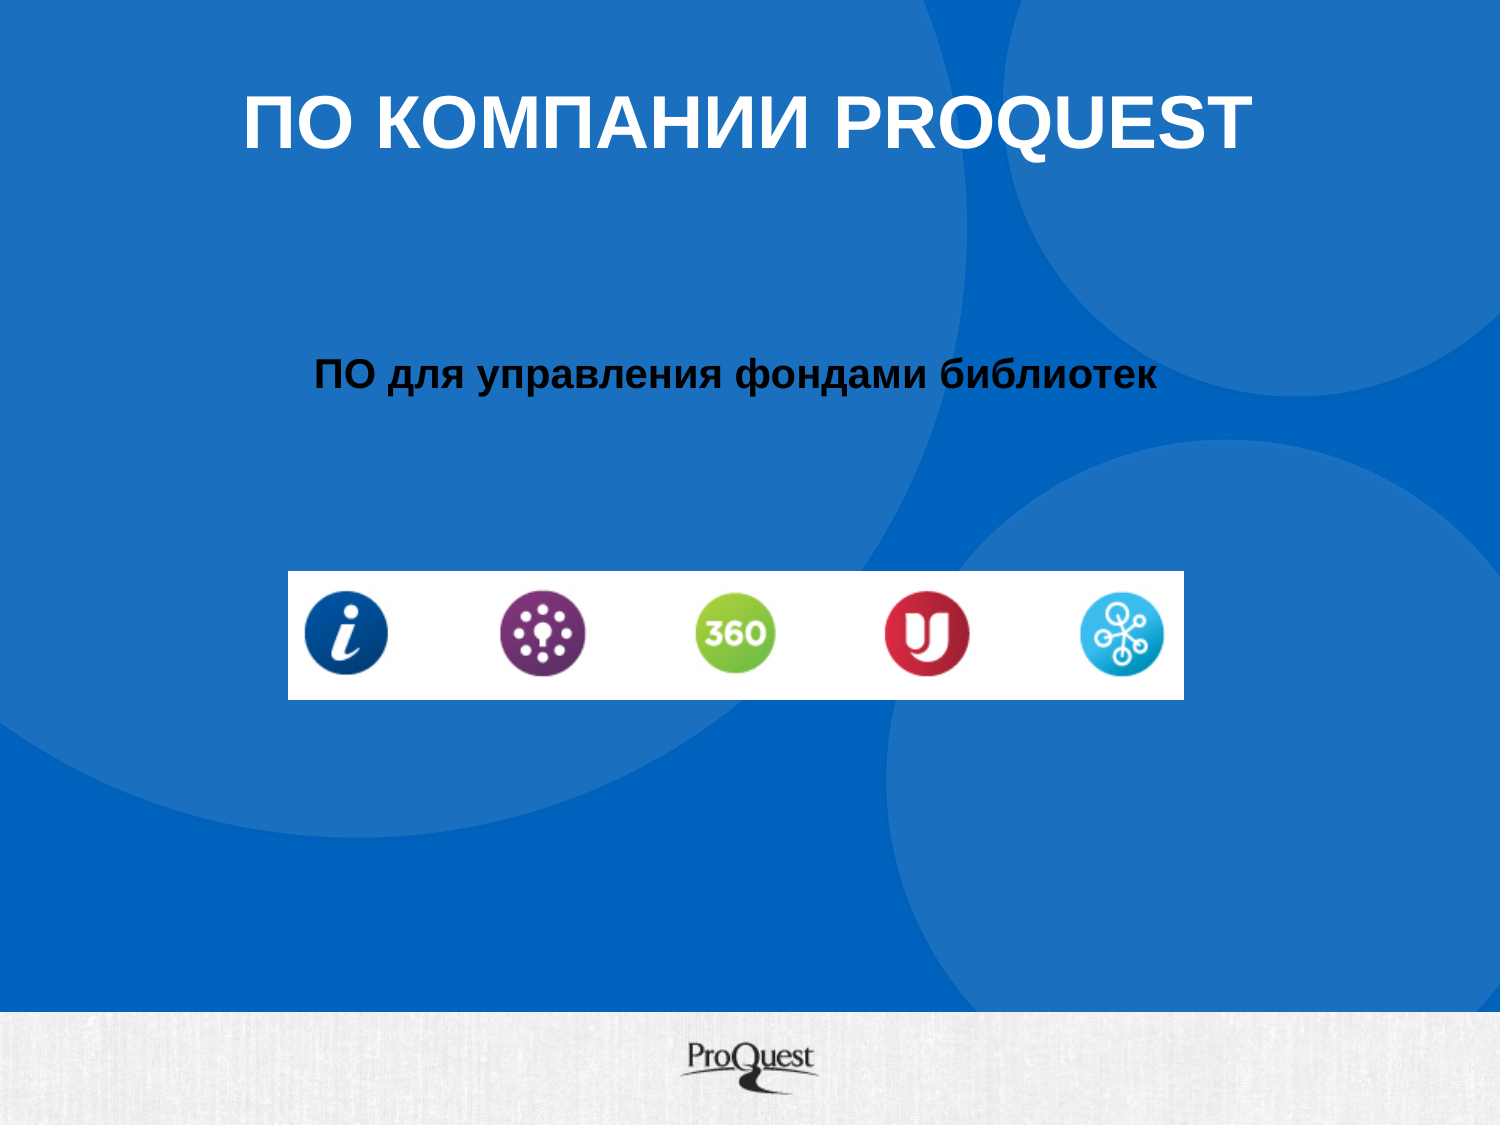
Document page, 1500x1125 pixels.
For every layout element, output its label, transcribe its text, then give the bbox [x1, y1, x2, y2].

picture [0, 1012, 1500, 1125]
title ПО компании ProQuest [33, 66, 1463, 427]
text_box ПО для управления фондами библиотек [299, 339, 1173, 405]
picture [287, 571, 1184, 701]
